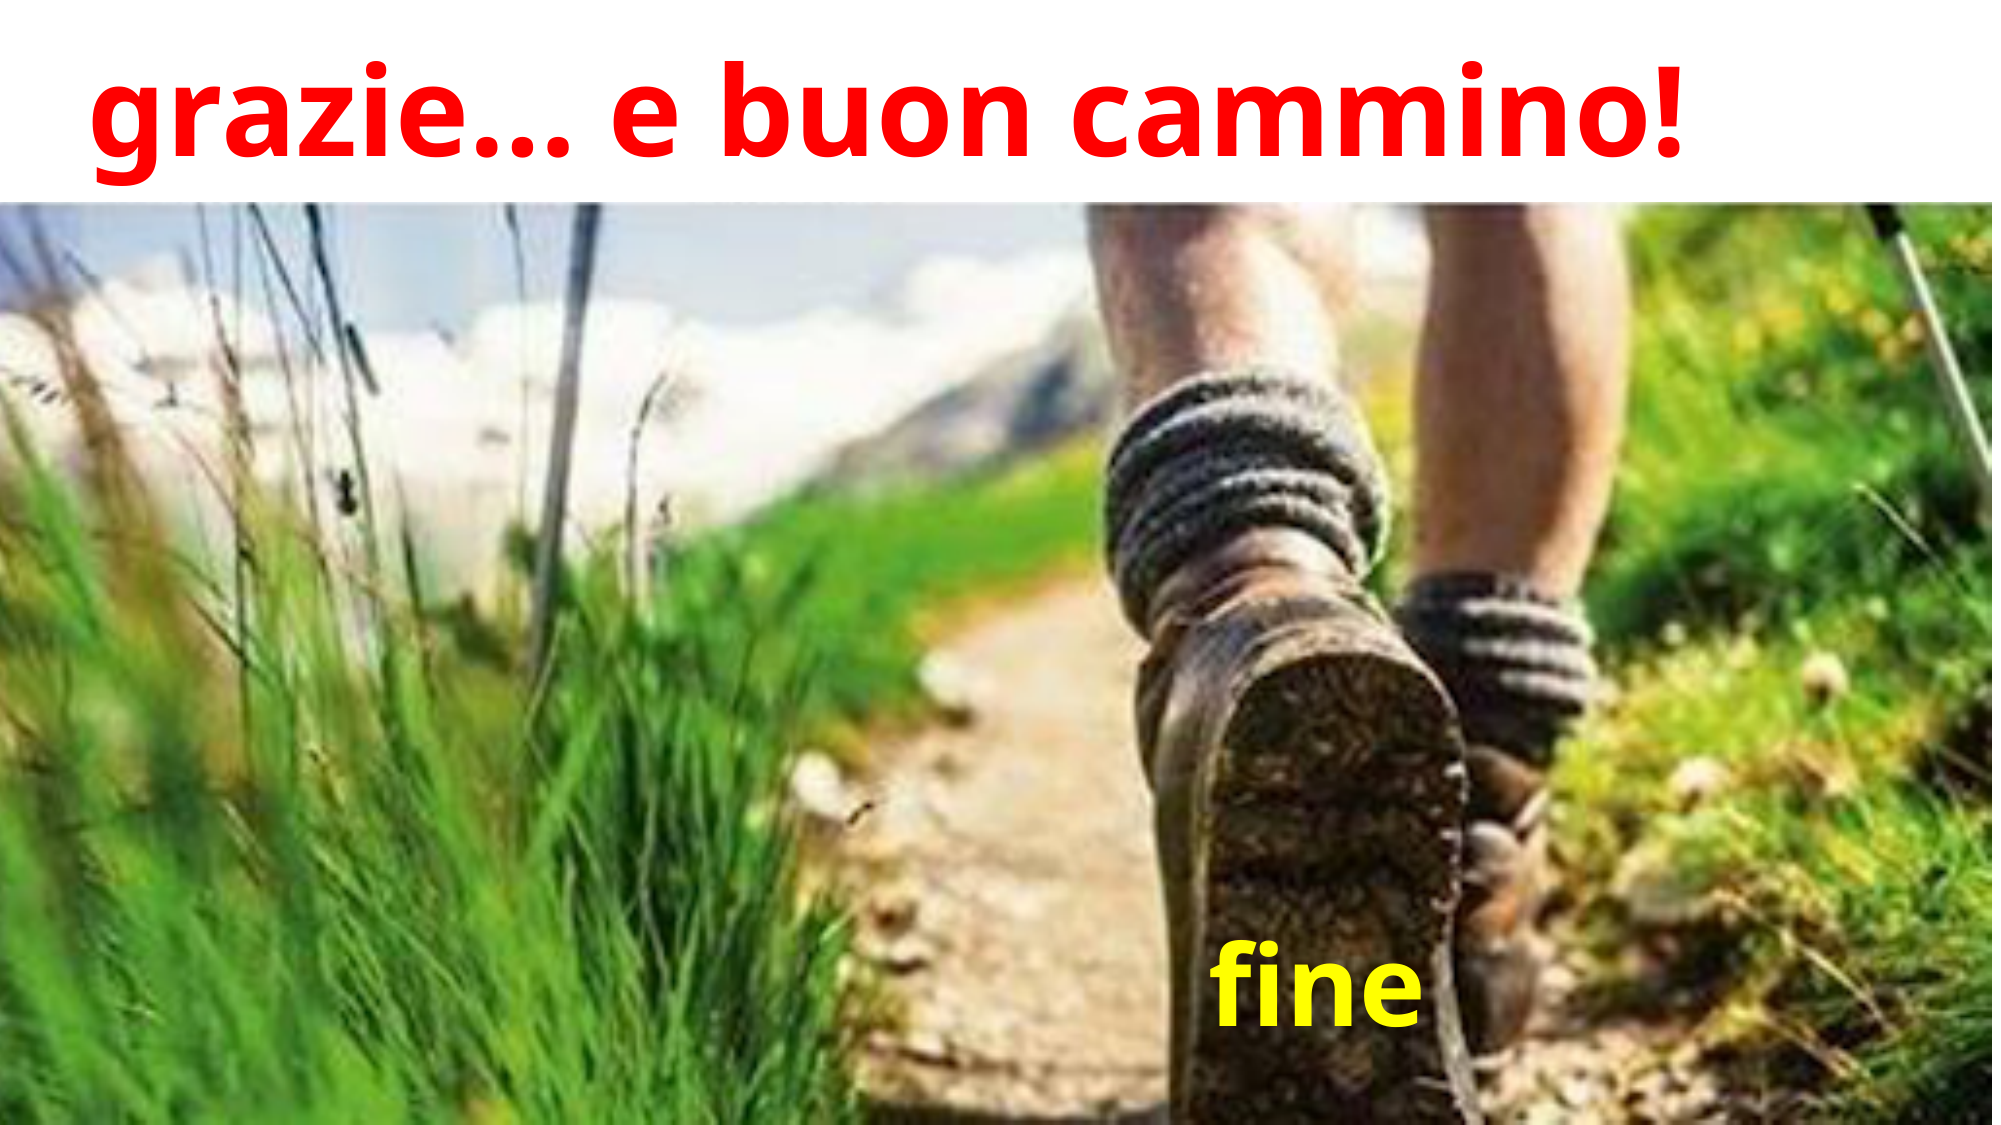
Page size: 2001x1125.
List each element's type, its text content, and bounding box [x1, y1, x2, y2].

text_box grazie… e buon cammino! [72, 40, 2000, 254]
picture [0, 202, 1992, 1125]
